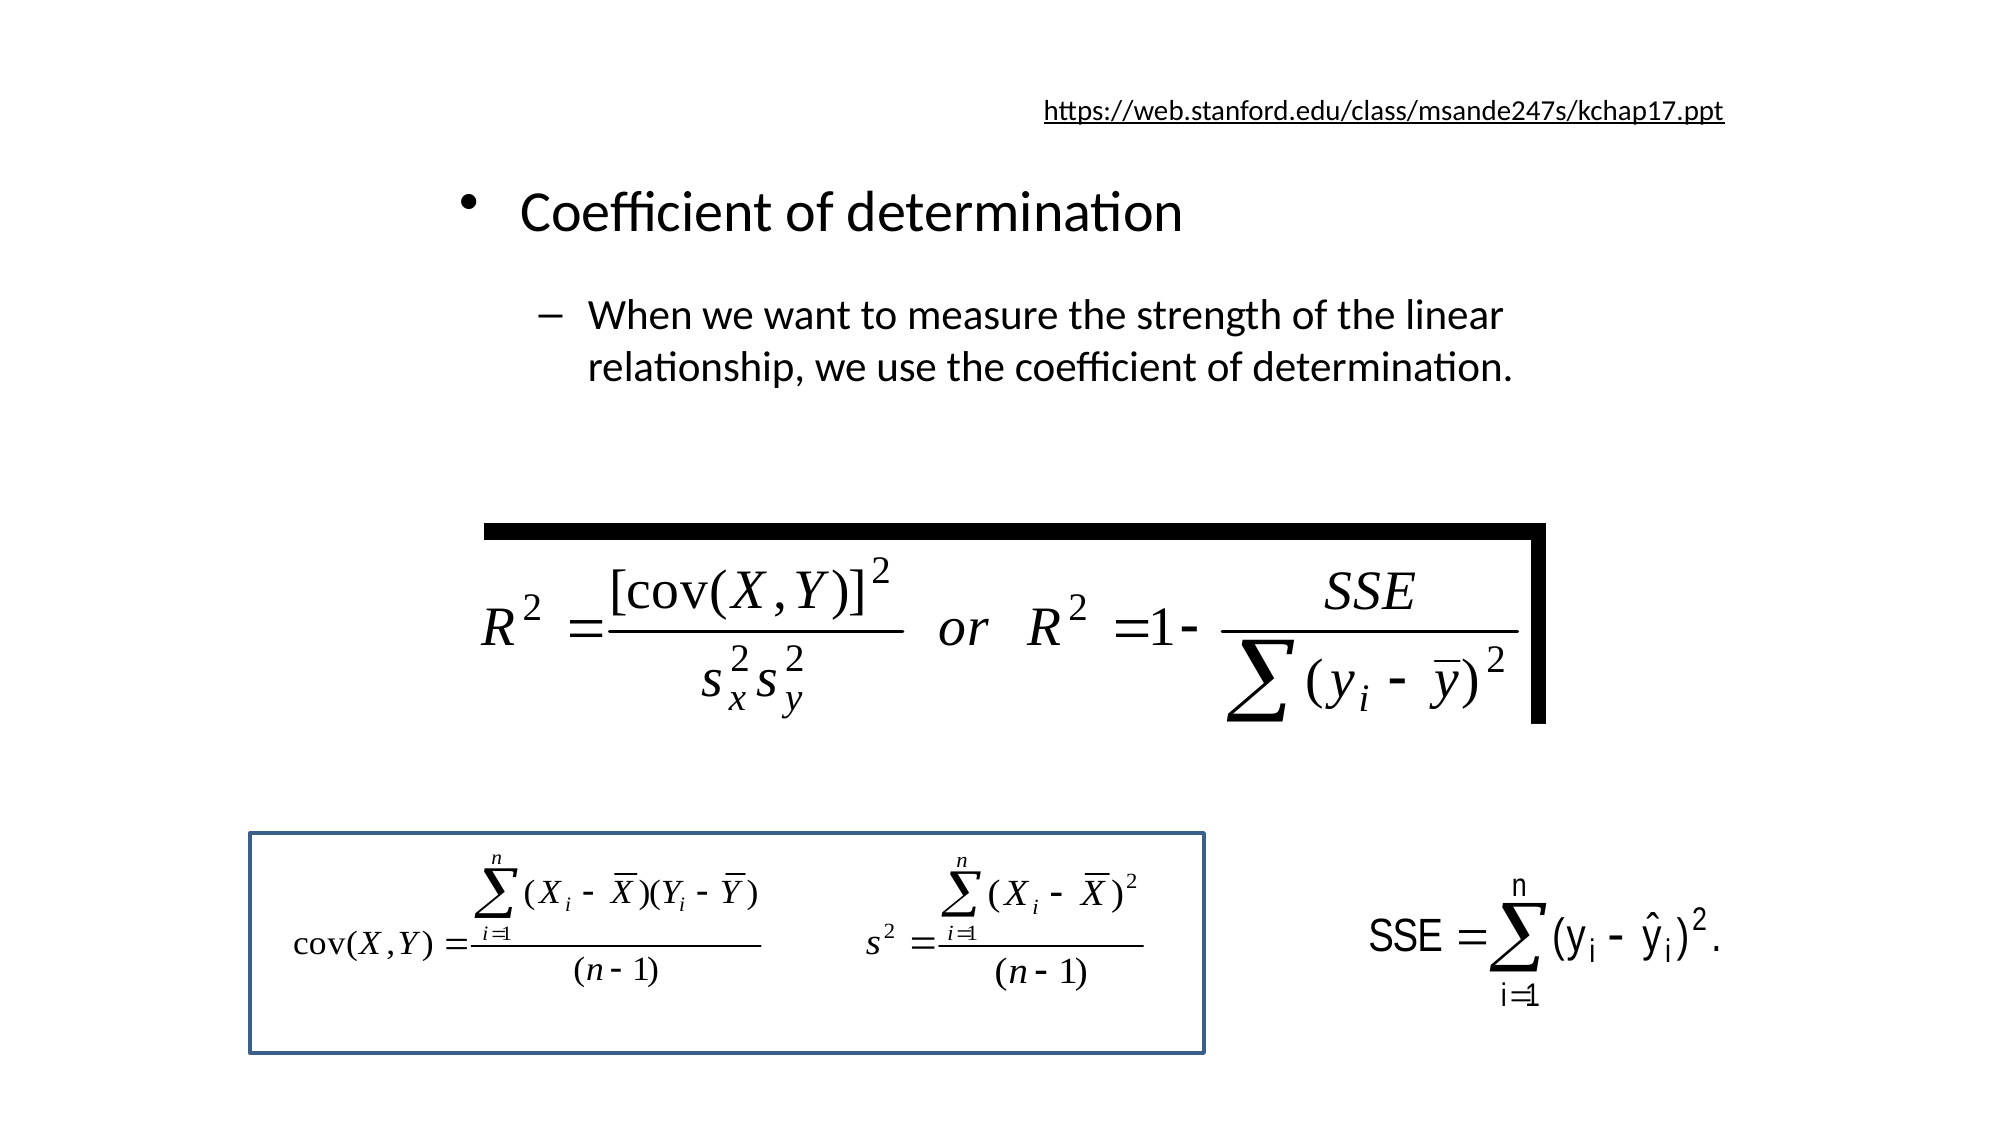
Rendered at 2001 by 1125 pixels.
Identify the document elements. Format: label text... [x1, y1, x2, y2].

list When we want to measure the strength of the linear relationship, we use the coefficient of determination. [444, 279, 1556, 410]
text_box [859, 843, 1152, 999]
title Coefficient of determination [444, 126, 1556, 279]
picture [1360, 856, 1731, 1017]
text_box https://web.stanford.edu/class/msande247s/kchap17.ppt [1028, 83, 1780, 134]
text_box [469, 539, 1532, 741]
text_box [248, 831, 1206, 1055]
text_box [286, 839, 771, 999]
